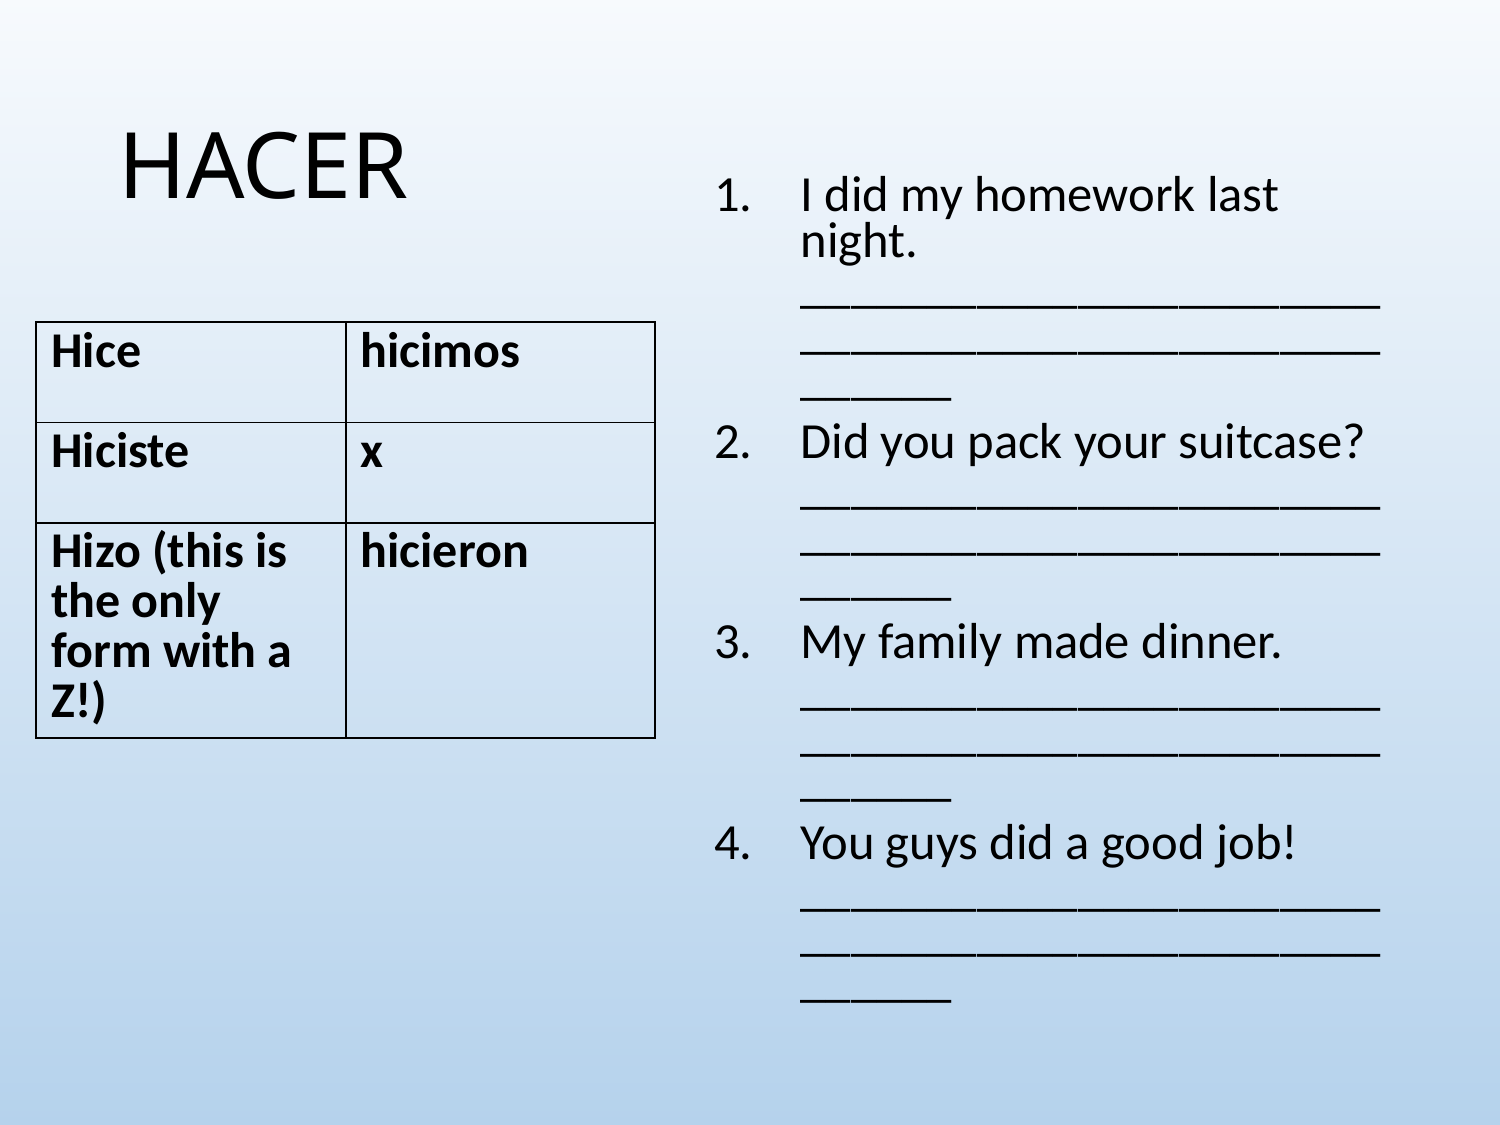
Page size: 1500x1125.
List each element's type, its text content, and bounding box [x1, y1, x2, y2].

list I did my homework last night. ____________________________________________________ Did you pack your suitcase? ____________________________________________________ My family made dinner. ____________________________________________________ You guys did a good job! ____________________________________________________ [699, 167, 1397, 1014]
table_header Hice [37, 323, 345, 422]
table_cell hicieron [347, 524, 654, 737]
table_header hicimos [347, 323, 654, 422]
title HACER [103, 59, 1397, 278]
table_cell Hizo (this is the only form with a Z!) [37, 524, 345, 737]
table_cell Hiciste [37, 423, 345, 522]
table_cell x [347, 423, 654, 522]
